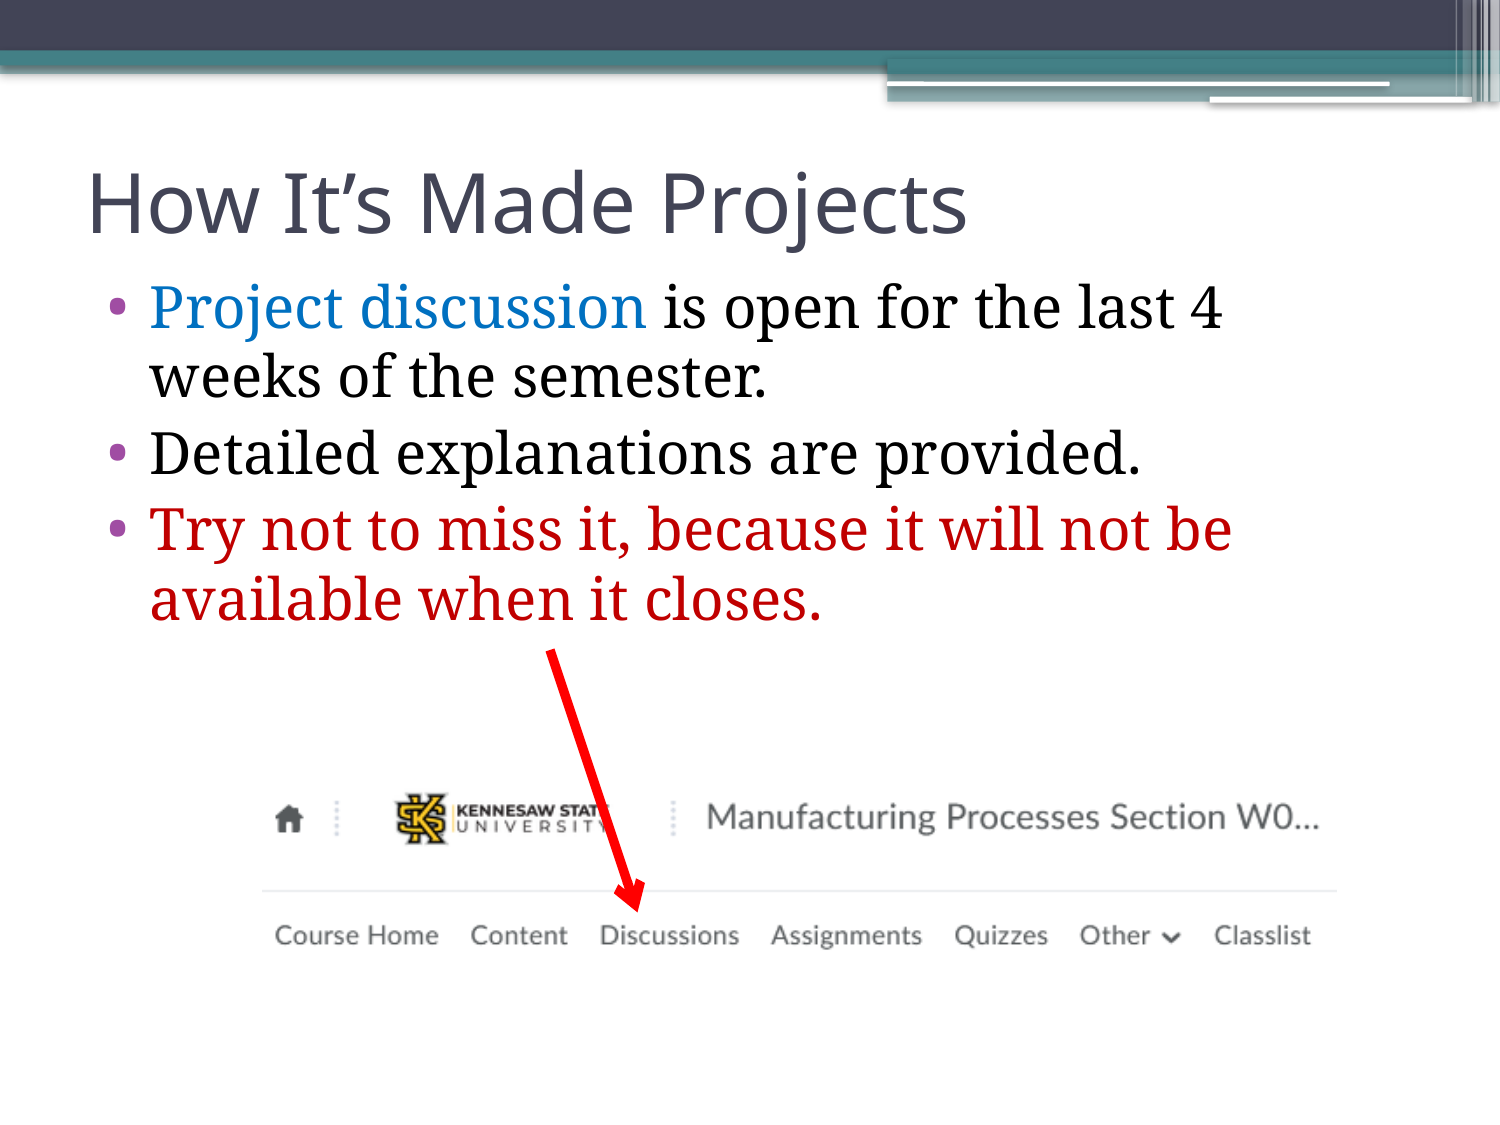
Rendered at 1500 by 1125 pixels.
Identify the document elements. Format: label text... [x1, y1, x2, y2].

picture [262, 767, 1337, 978]
title How It’s Made Projects [70, 112, 1421, 288]
list Project discussion is open for the last 4 weeks of the semester. Detailed explanations are provided. Try not to miss it, because it will not be available when it closes. [75, 262, 1425, 972]
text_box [549, 649, 638, 913]
